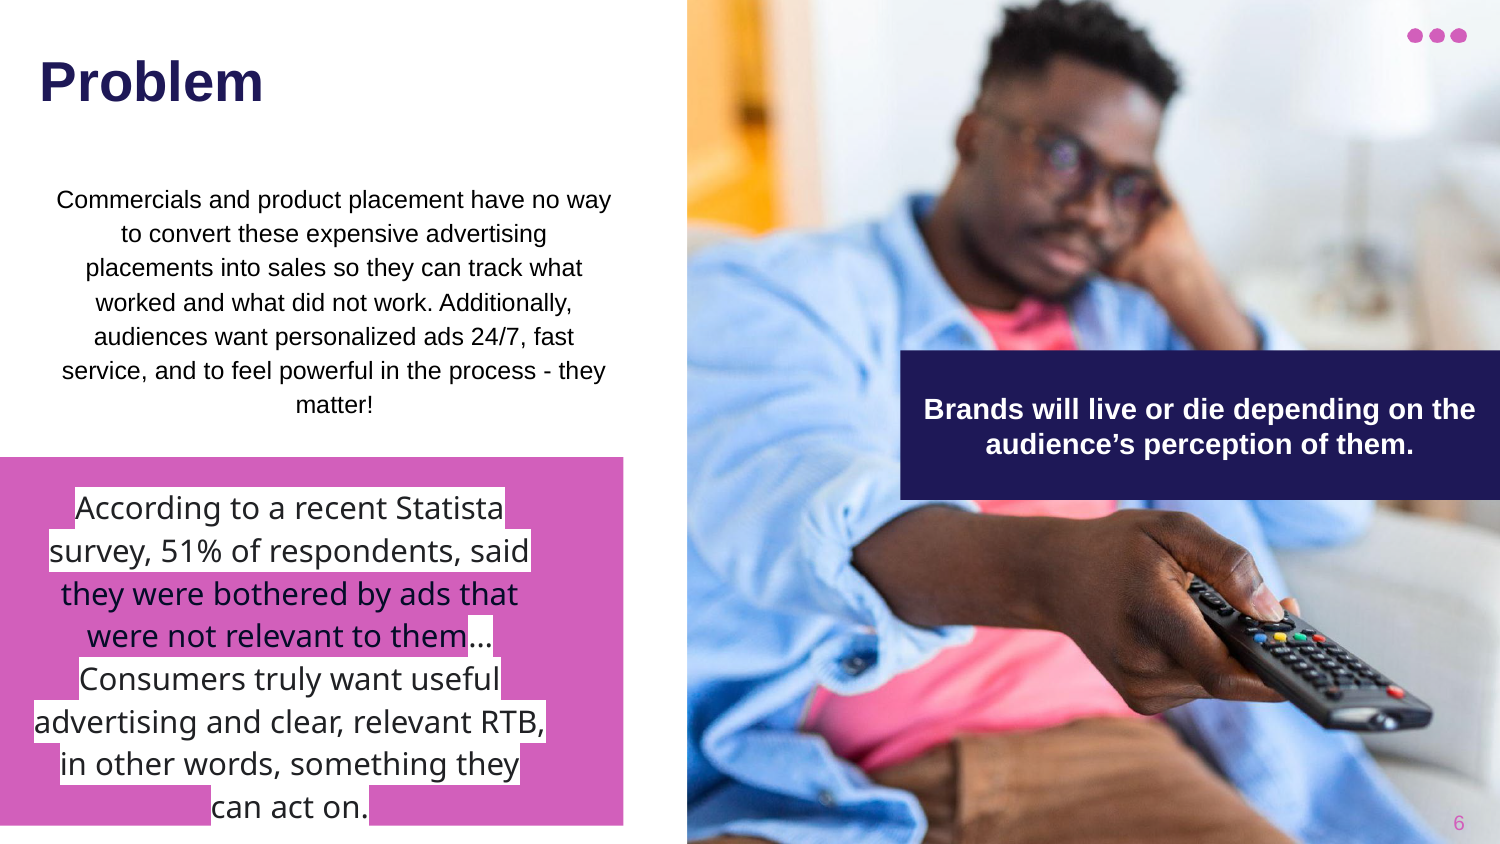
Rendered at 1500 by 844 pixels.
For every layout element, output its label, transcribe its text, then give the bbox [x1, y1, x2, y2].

text_box Commercials and product placement have no way to convert these expensive advertising placements into sales so they can track what worked and what did not work. Additionally, audiences want personalized ads 24/7, fast service, and to feel powerful in the process - they matter! [51, 177, 616, 419]
text_box According to a recent Statista survey, 51% of respondents, said they were bothered by ads that were not relevant to them… Consumers truly want useful advertising and clear, relevant RTB, in other words, something they can act on. [0, 457, 624, 826]
picture [686, 0, 1500, 844]
title Problem [37, 42, 448, 186]
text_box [1406, 28, 1467, 44]
